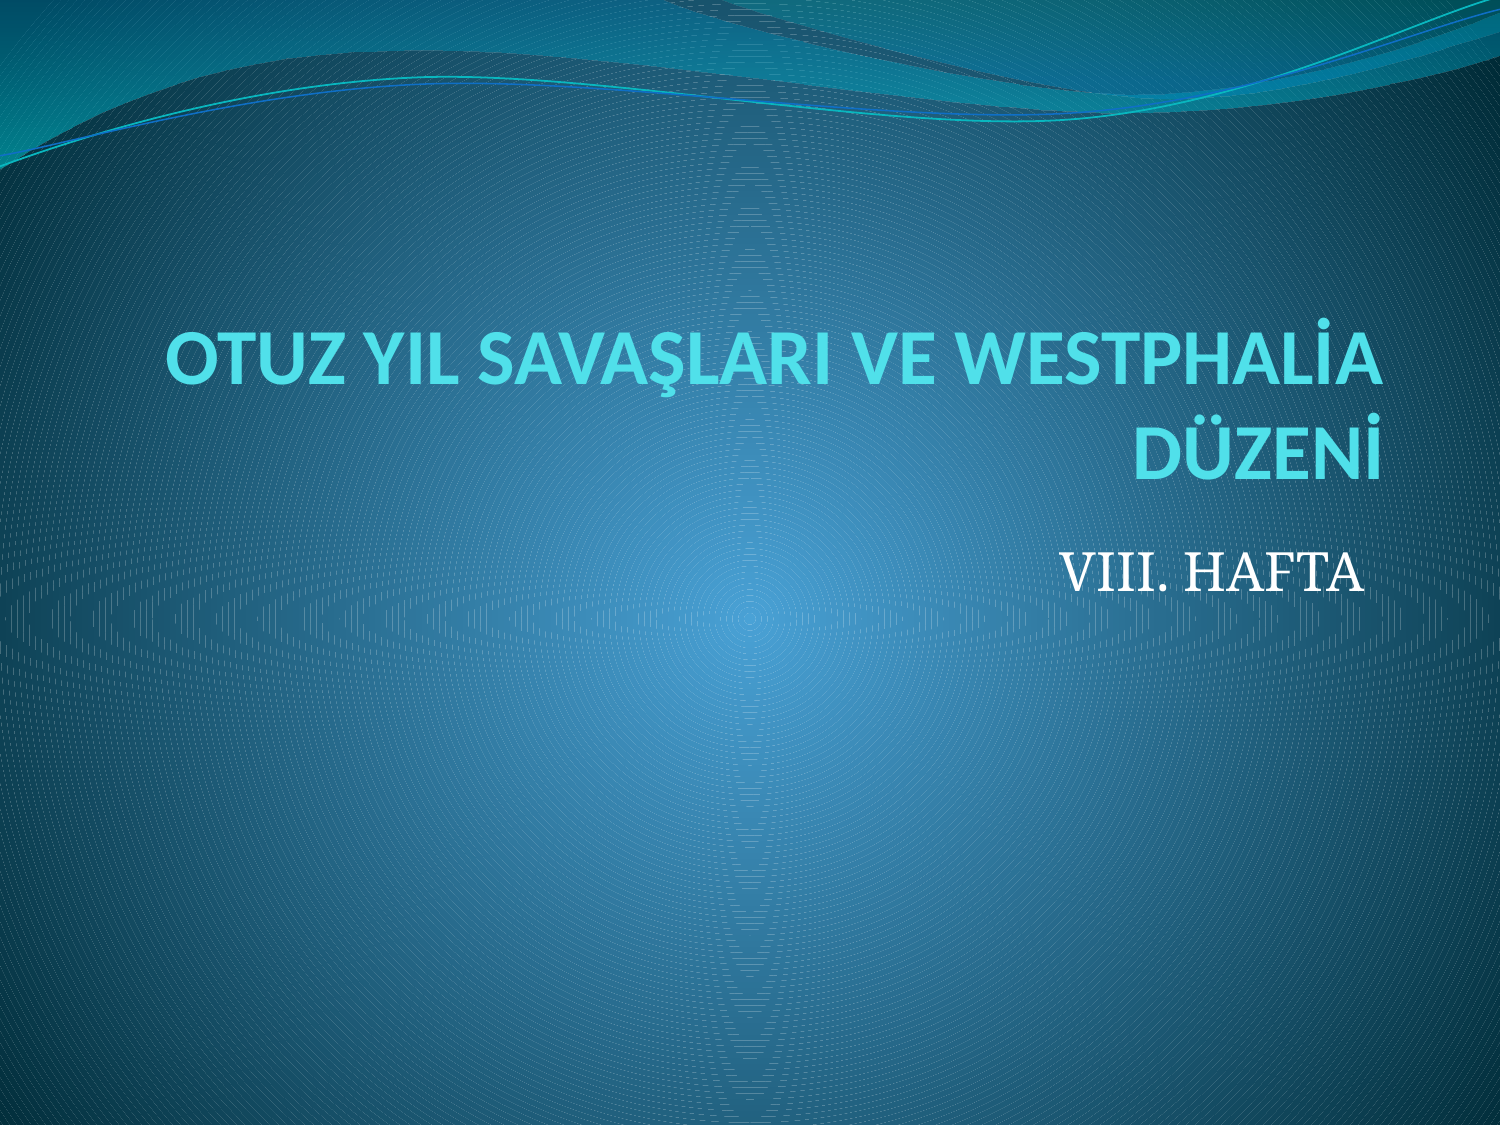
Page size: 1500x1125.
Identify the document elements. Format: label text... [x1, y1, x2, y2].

subtitle VIII. HAFTA [87, 529, 1376, 818]
title OTUZ YIL SAVAŞLARI VE WESTPHALİA DÜZENİ [112, 304, 1388, 591]
